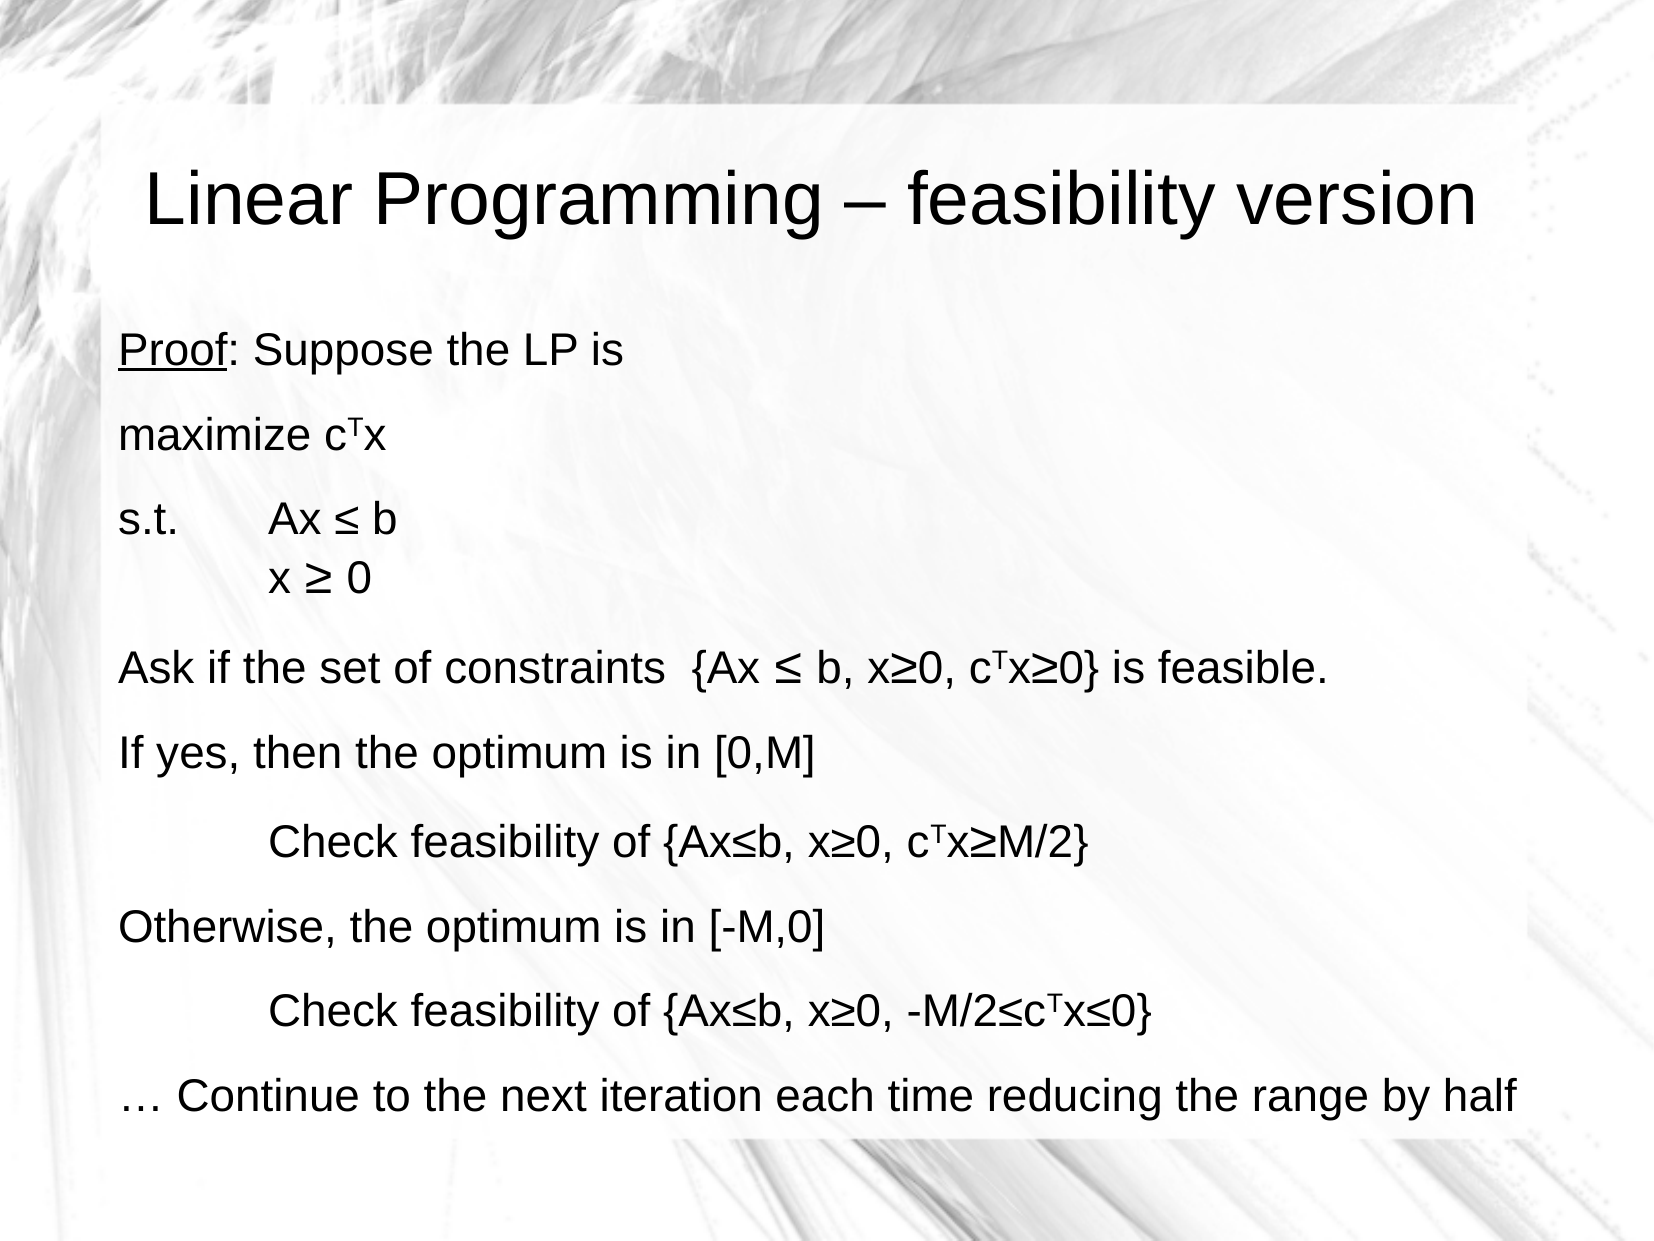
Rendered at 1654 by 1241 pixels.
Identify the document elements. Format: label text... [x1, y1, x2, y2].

picture [0, 0, 1654, 1241]
title Linear Programming – feasibility version [118, 110, 1506, 279]
list Proof: Suppose the LP is maximize cTx s.t. Ax ≤ b x ≥ 0 Ask if the set of constraints {Ax ≤ b, x≥0, cTx≥0} is feasible. If yes, then the optimum is in [0,M] Check feasibility of {Ax≤b, x≥0, cTx≥M/2} Otherwise, the optimum is in [-M,0] Check feasibility of {Ax≤b, x≥0, -M/2≤cTx≤0} … Continue to the next iteration each time reducing the range by half [118, 319, 1571, 1102]
